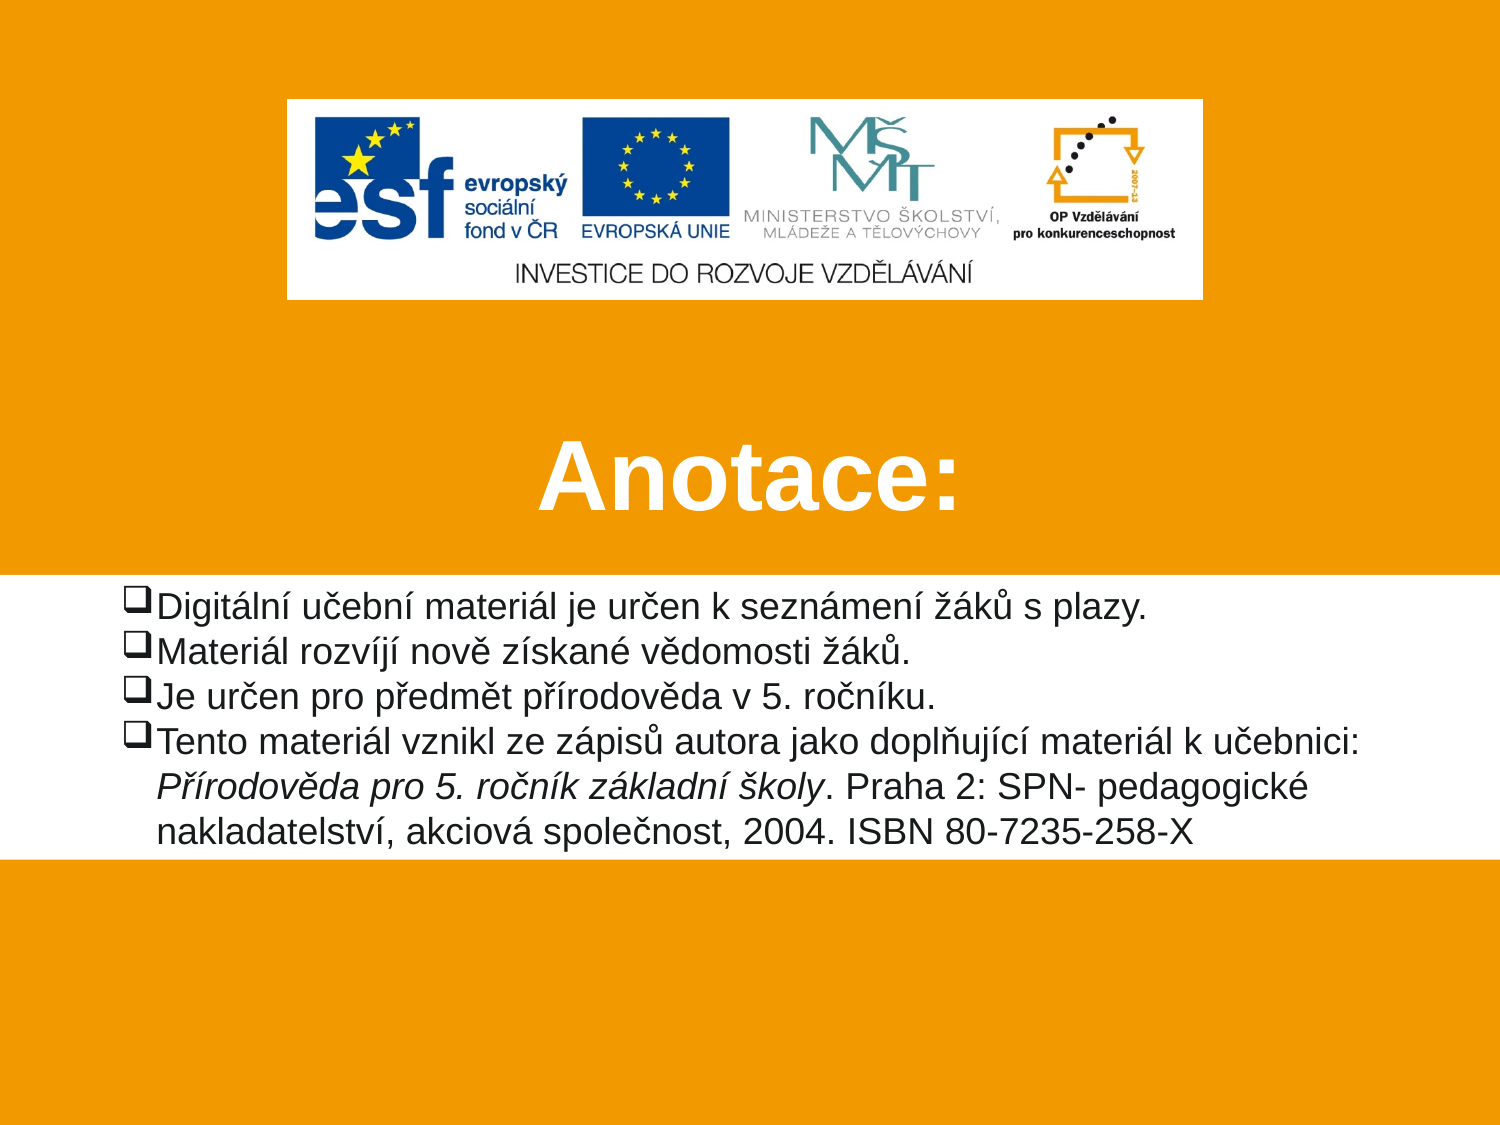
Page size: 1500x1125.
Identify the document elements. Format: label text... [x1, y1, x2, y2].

title Anotace: [112, 349, 1388, 574]
picture [287, 99, 1203, 300]
text_box Digitální učební materiál je určen k seznámení žáků s plazy. Materiál rozvíjí nově získané vědomosti žáků. Je určen pro předmět přírodověda v 5. ročníku. Tento materiál vznikl ze zápisů autora jako doplňující materiál k učebnici: Přírodověda pro 5. ročník základní školy. Praha 2: SPN- pedagogické nakladatelství, akciová společnost, 2004. ISBN 80-7235-258-X [0, 574, 1500, 860]
